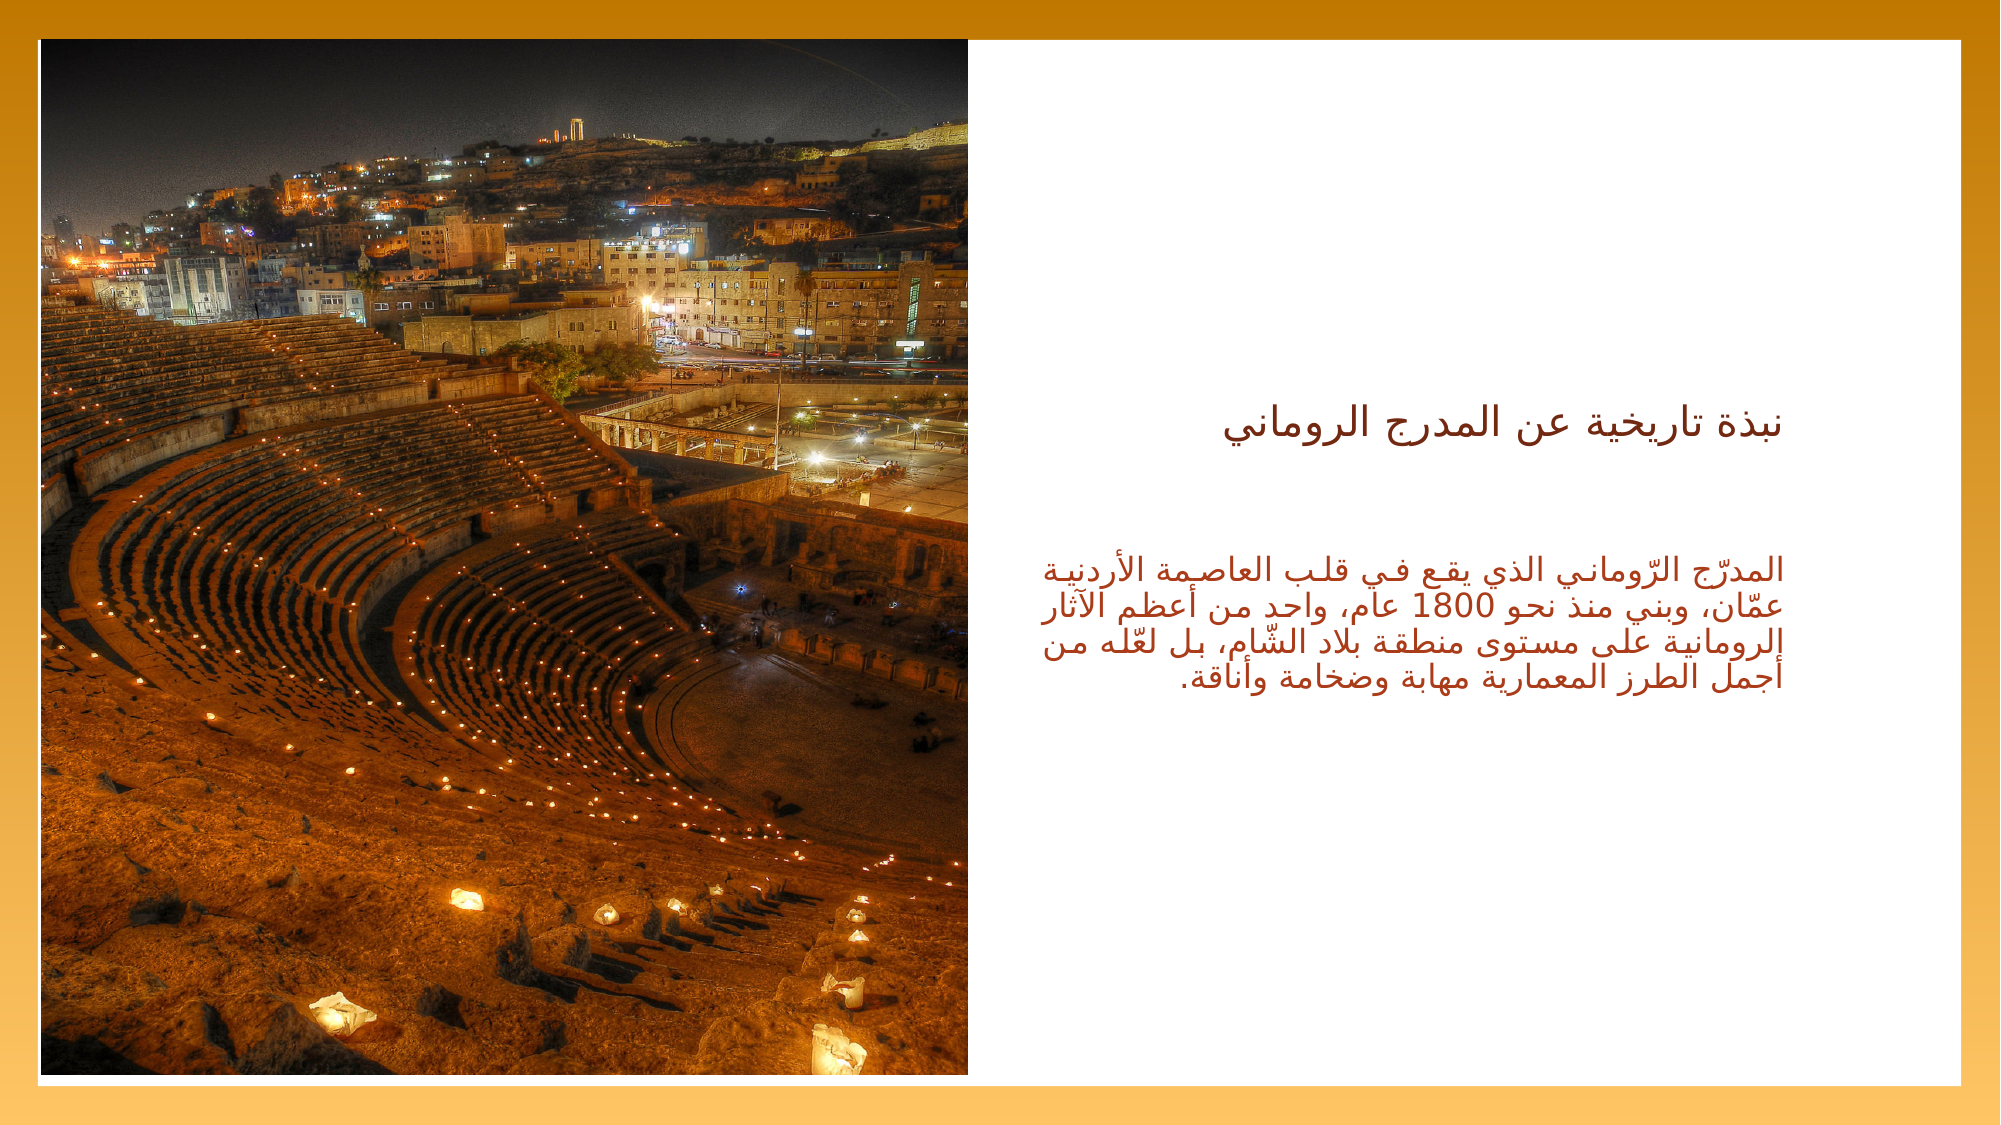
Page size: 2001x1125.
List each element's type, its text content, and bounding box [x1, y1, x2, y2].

list نبذة تاريخية عن المدرج الروماني المدرّج الرّوماني الذي يقع في قلب العاصمة الأردنية عمّان، وبني منذ نحو 1800 عام، واحد من أعظم الآثار الرومانية على مستوى منطقة بلاد الشّام، بل لعّله من أجمل الطرز المعمارية مهابة وضخامة وأناقة. [1027, 308, 1808, 864]
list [41, 39, 968, 1075]
